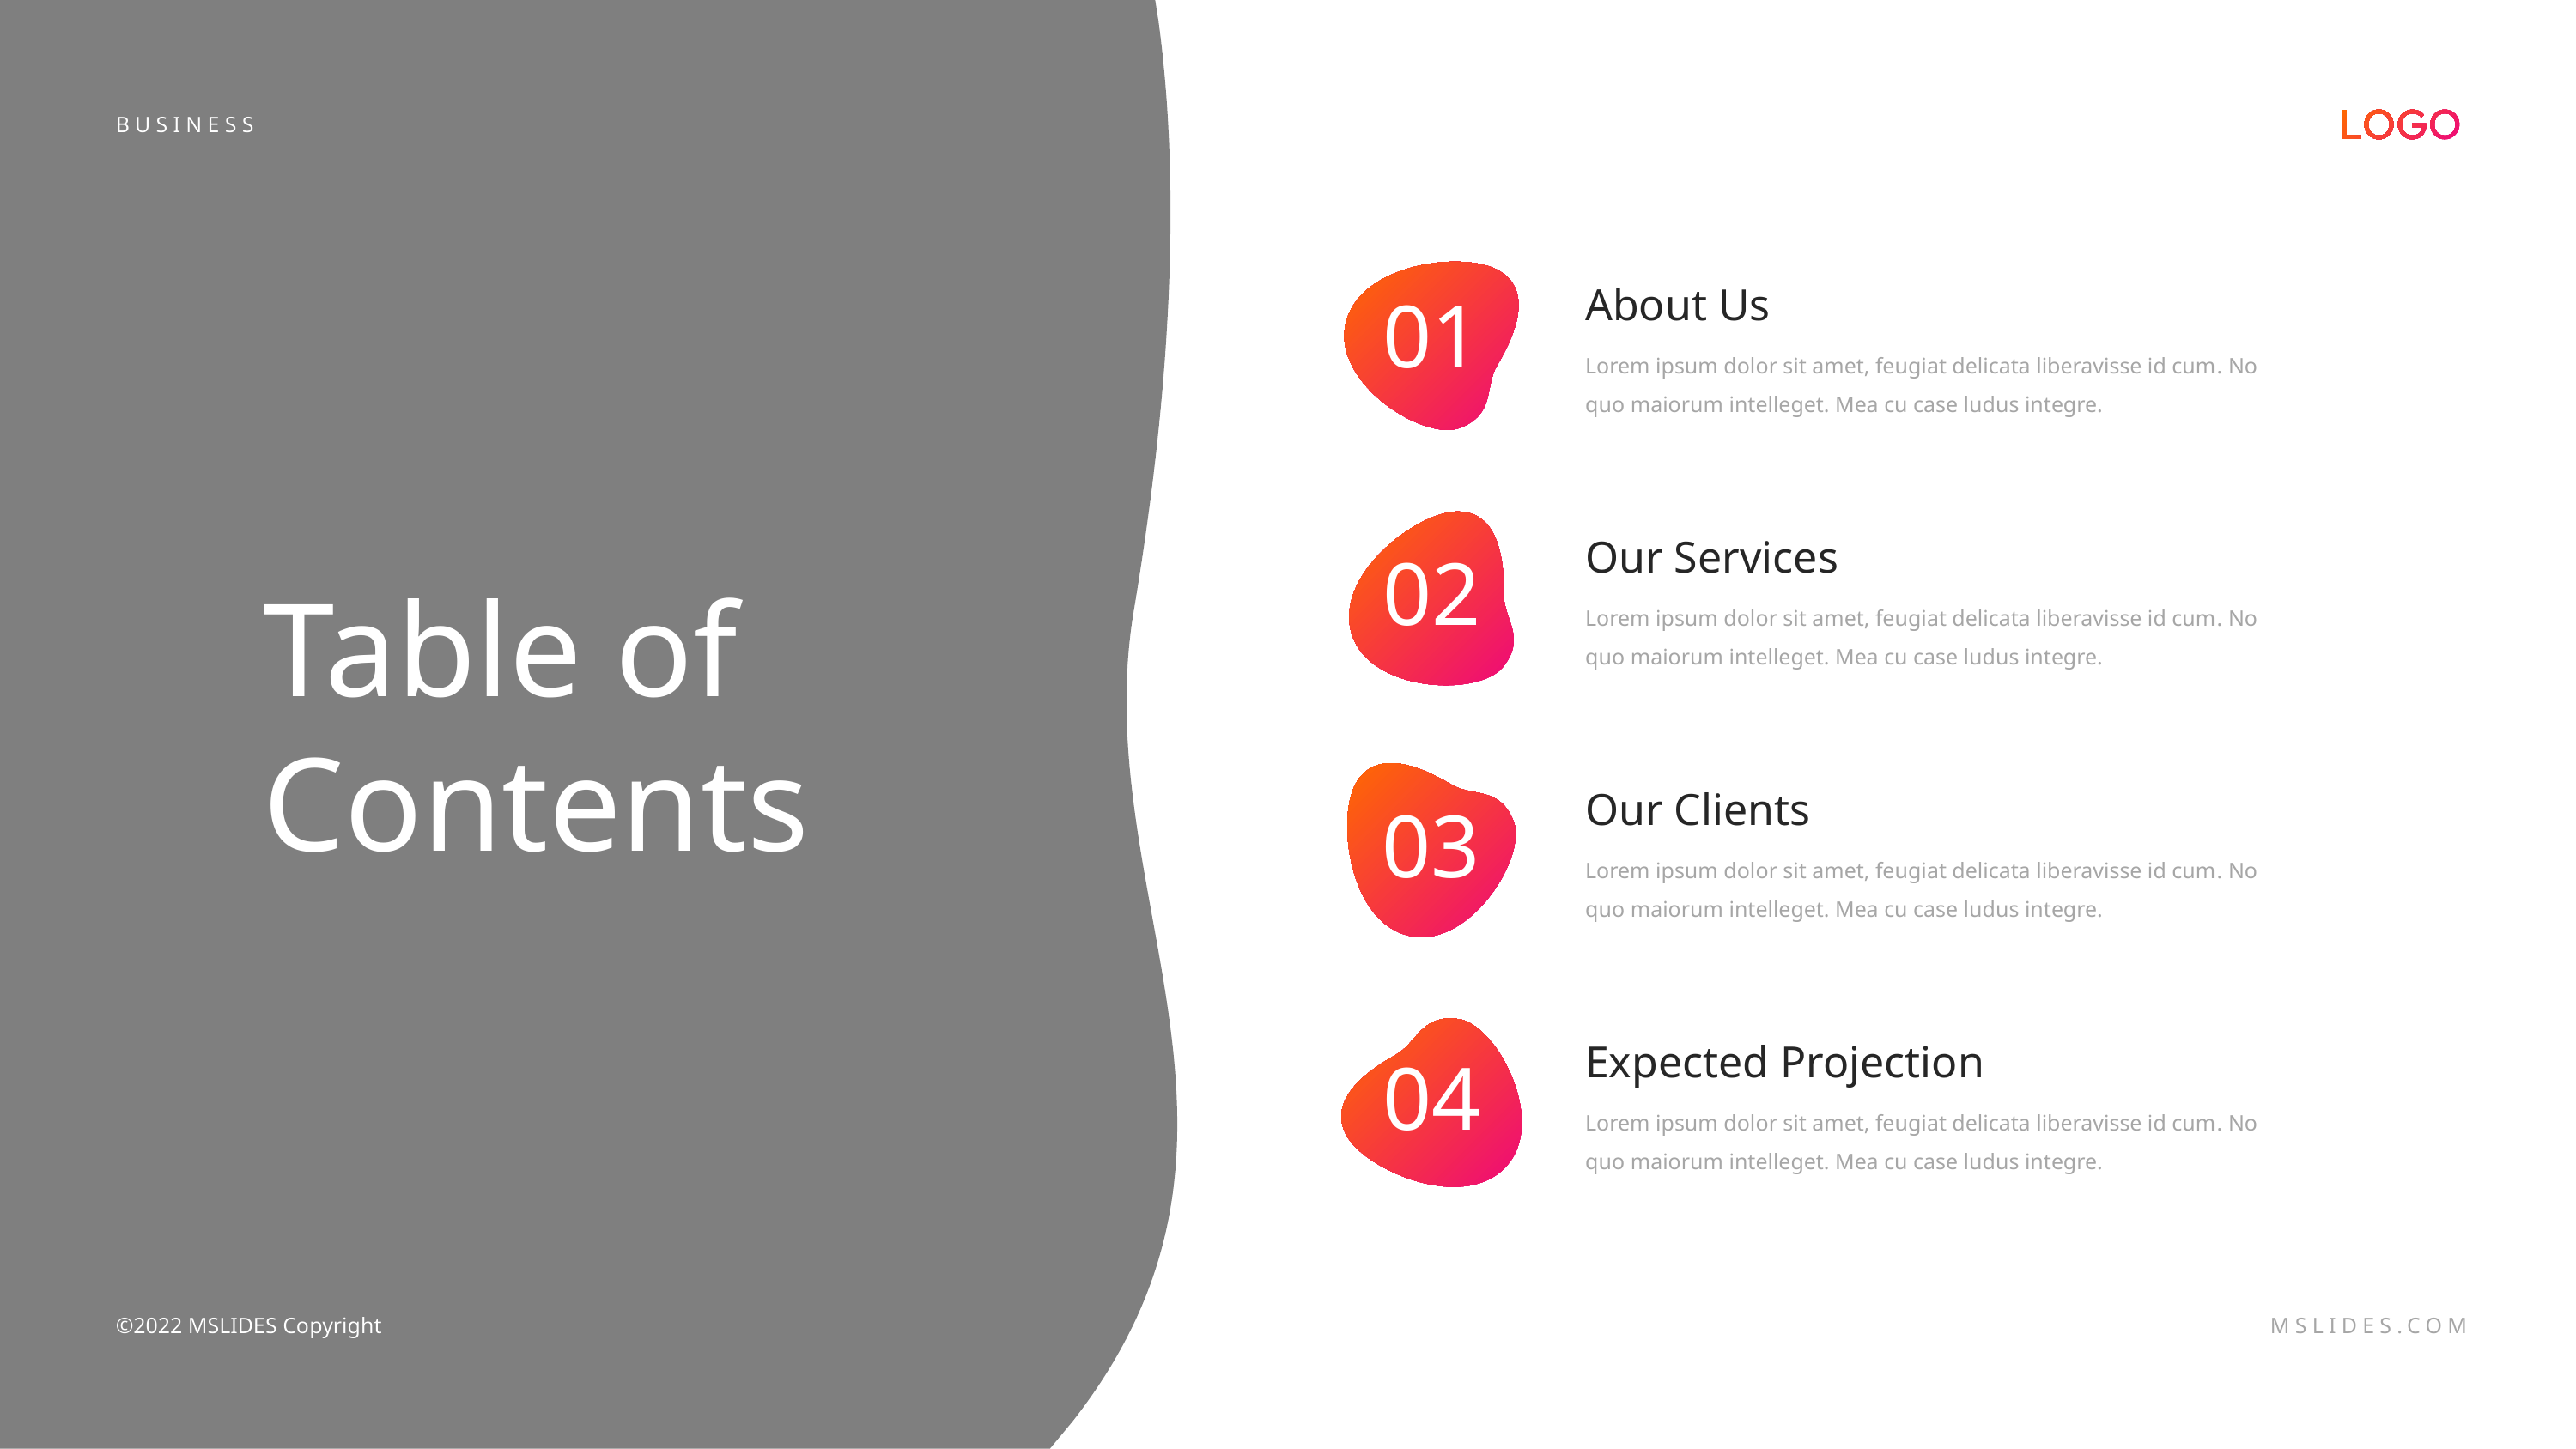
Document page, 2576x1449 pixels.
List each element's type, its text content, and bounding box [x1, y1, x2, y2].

text_box Our Services Lorem ipsum dolor sit amet, feugiat delicata liberavisse id cum. No quo maiorum intelleget. Mea cu case ludus integre. [1572, 523, 2313, 676]
text_box Our Clients Lorem ipsum dolor sit amet, feugiat delicata liberavisse id cum. No quo maiorum intelleget. Mea cu case ludus integre. [1572, 776, 2313, 929]
text_box About Us Lorem ipsum dolor sit amet, feugiat delicata liberavisse id cum. No quo maiorum intelleget. Mea cu case ludus integre. [1572, 270, 2313, 423]
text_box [1347, 762, 1516, 937]
text_box Expected Projection Lorem ipsum dolor sit amet, feugiat delicata liberavisse id cum. No quo maiorum intelleget. Mea cu case ludus integre. [1572, 1028, 2313, 1181]
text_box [1349, 511, 1514, 686]
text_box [1344, 261, 1519, 430]
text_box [1341, 1018, 1522, 1187]
picture [0, 0, 1178, 1449]
